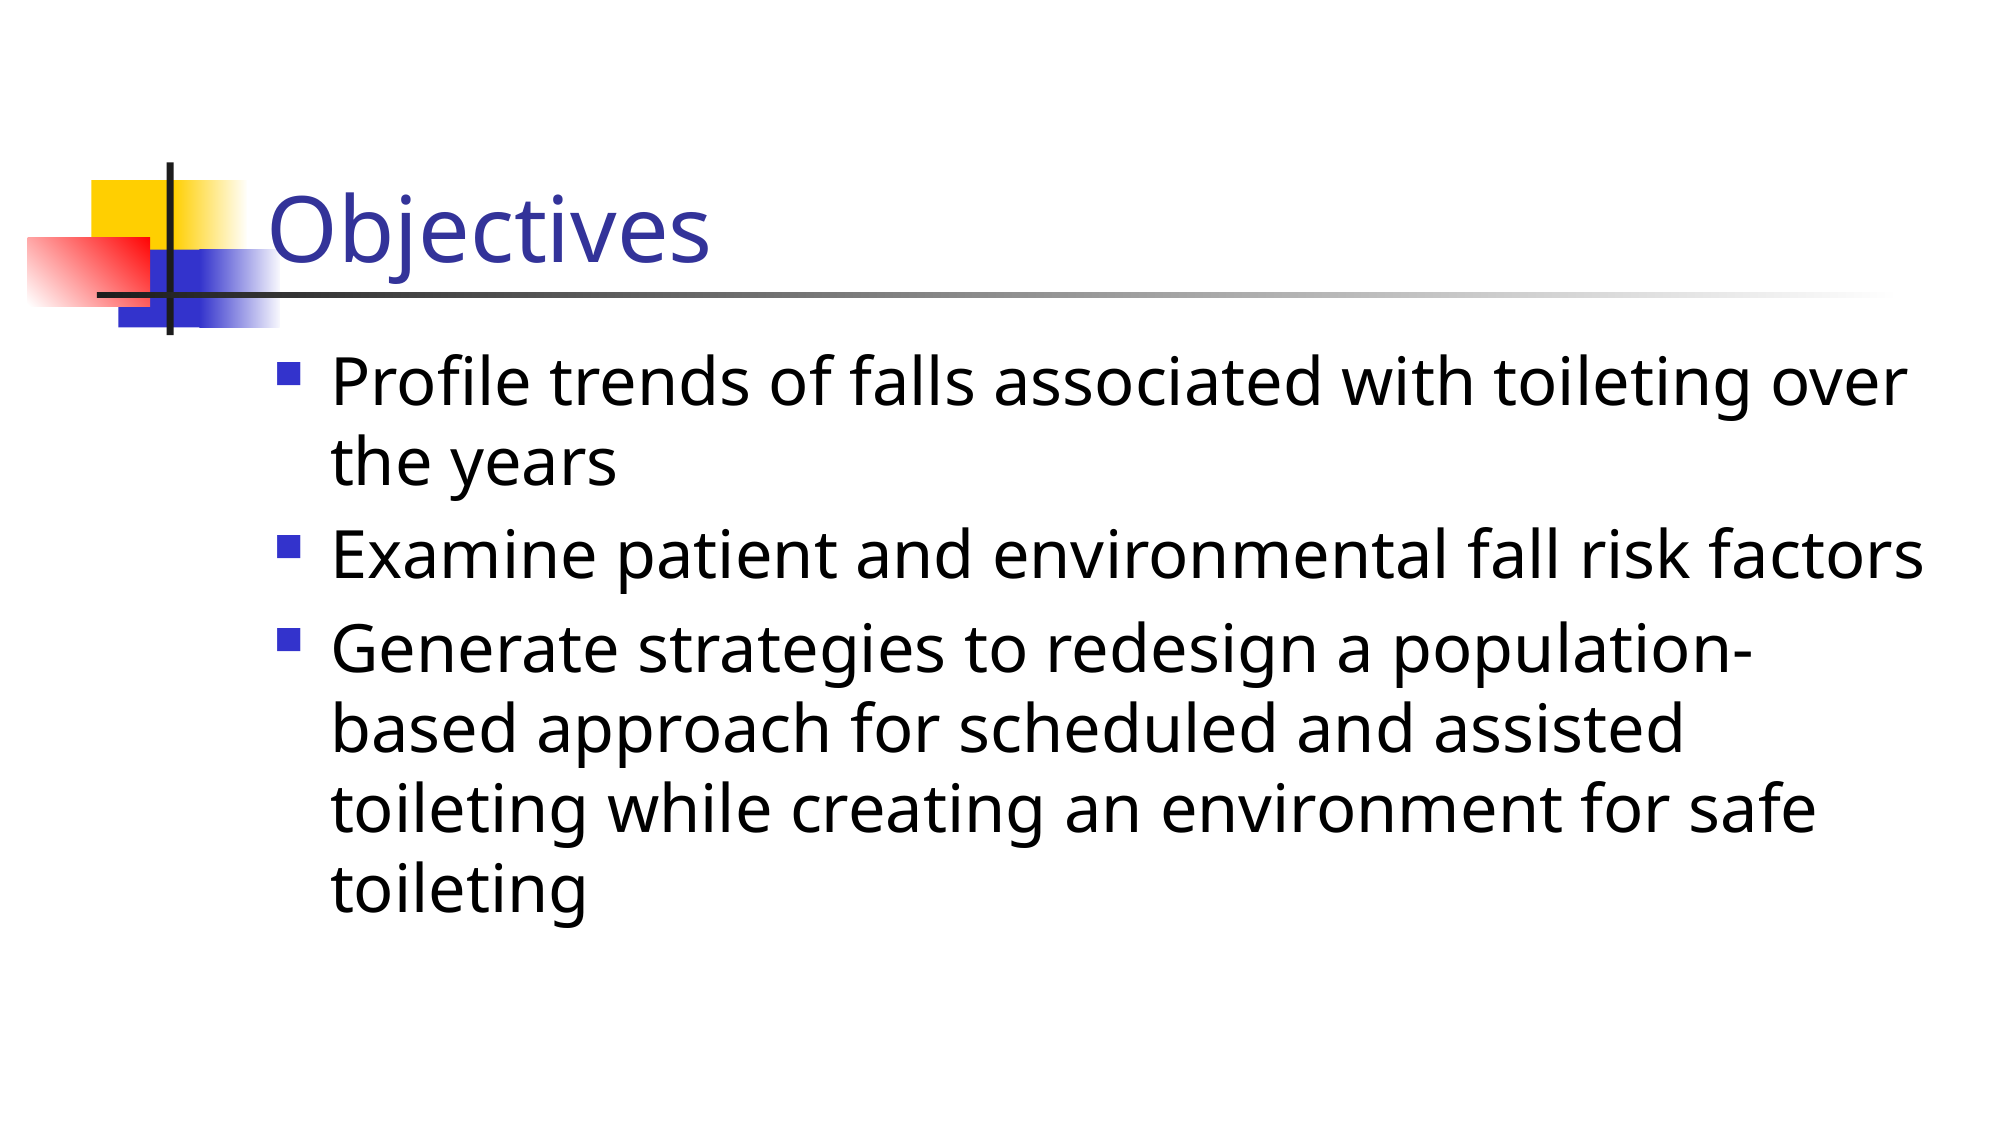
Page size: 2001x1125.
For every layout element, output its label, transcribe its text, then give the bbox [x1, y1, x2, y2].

list Profile trends of falls associated with toileting over the years Examine patient and environmental fall risk factors Generate strategies to redesign a population-based approach for scheduled and assisted toileting while creating an environment for safe toileting [258, 331, 1959, 1006]
title Objectives [251, 101, 1957, 289]
